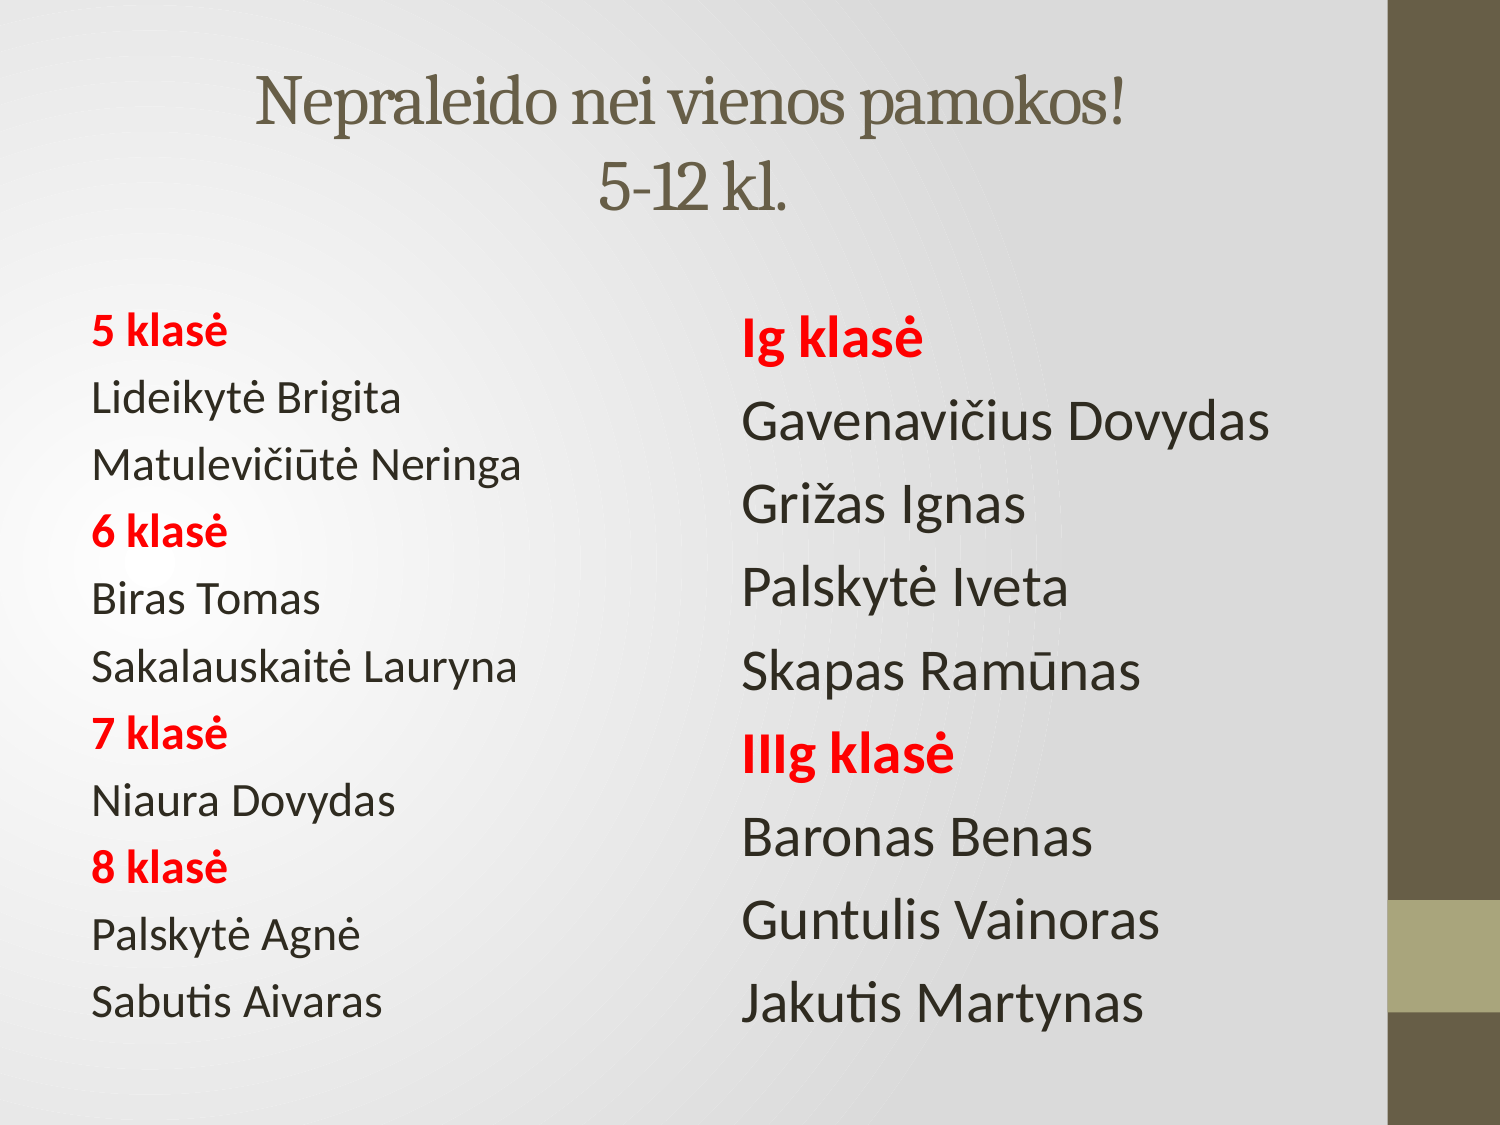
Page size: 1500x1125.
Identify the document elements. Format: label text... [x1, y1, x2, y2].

list Ig klasė Gavenavičius Dovydas Grižas Ignas Palskytė Iveta Skapas Ramūnas IIIg klasė Baronas Benas Guntulis Vainoras Jakutis Martynas [726, 290, 1327, 1044]
title Nepraleido nei vienos pamokos! 5-12 kl. [75, 45, 1325, 233]
list 5 klasė Lideikytė Brigita Matulevičiūtė Neringa 6 klasė Biras Tomas Sakalauskaitė Lauryna 7 klasė Niaura Dovydas 8 klasė Palskytė Agnė Sabutis Aivaras [76, 290, 677, 1044]
